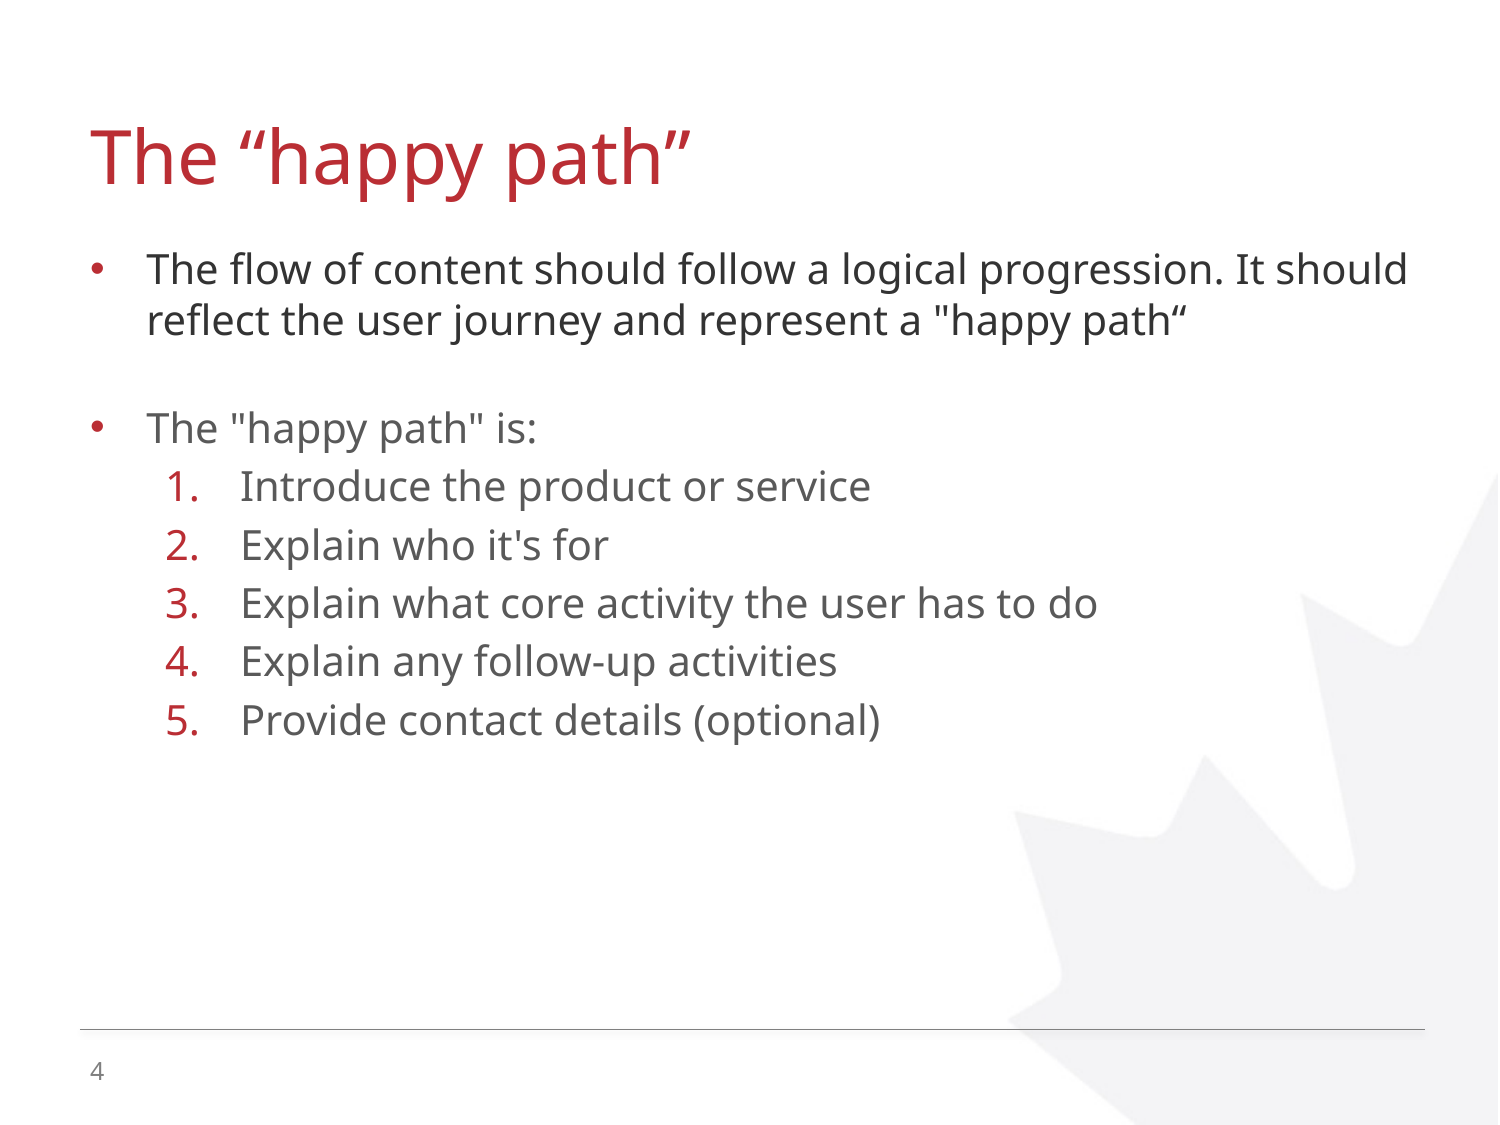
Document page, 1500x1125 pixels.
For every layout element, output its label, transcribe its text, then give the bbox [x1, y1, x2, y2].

picture [970, 442, 1498, 1125]
slide_number 4 [75, 1042, 237, 1103]
title The “happy path” [75, 45, 1425, 207]
list The flow of content should follow a logical progression. It should reflect the user journey and represent a "happy path“ The "happy path" is: Introduce the product or service Explain who it's for Explain what core activity the user has to do Explain any follow-up activities Provide contact details (optional) [75, 235, 1425, 1005]
